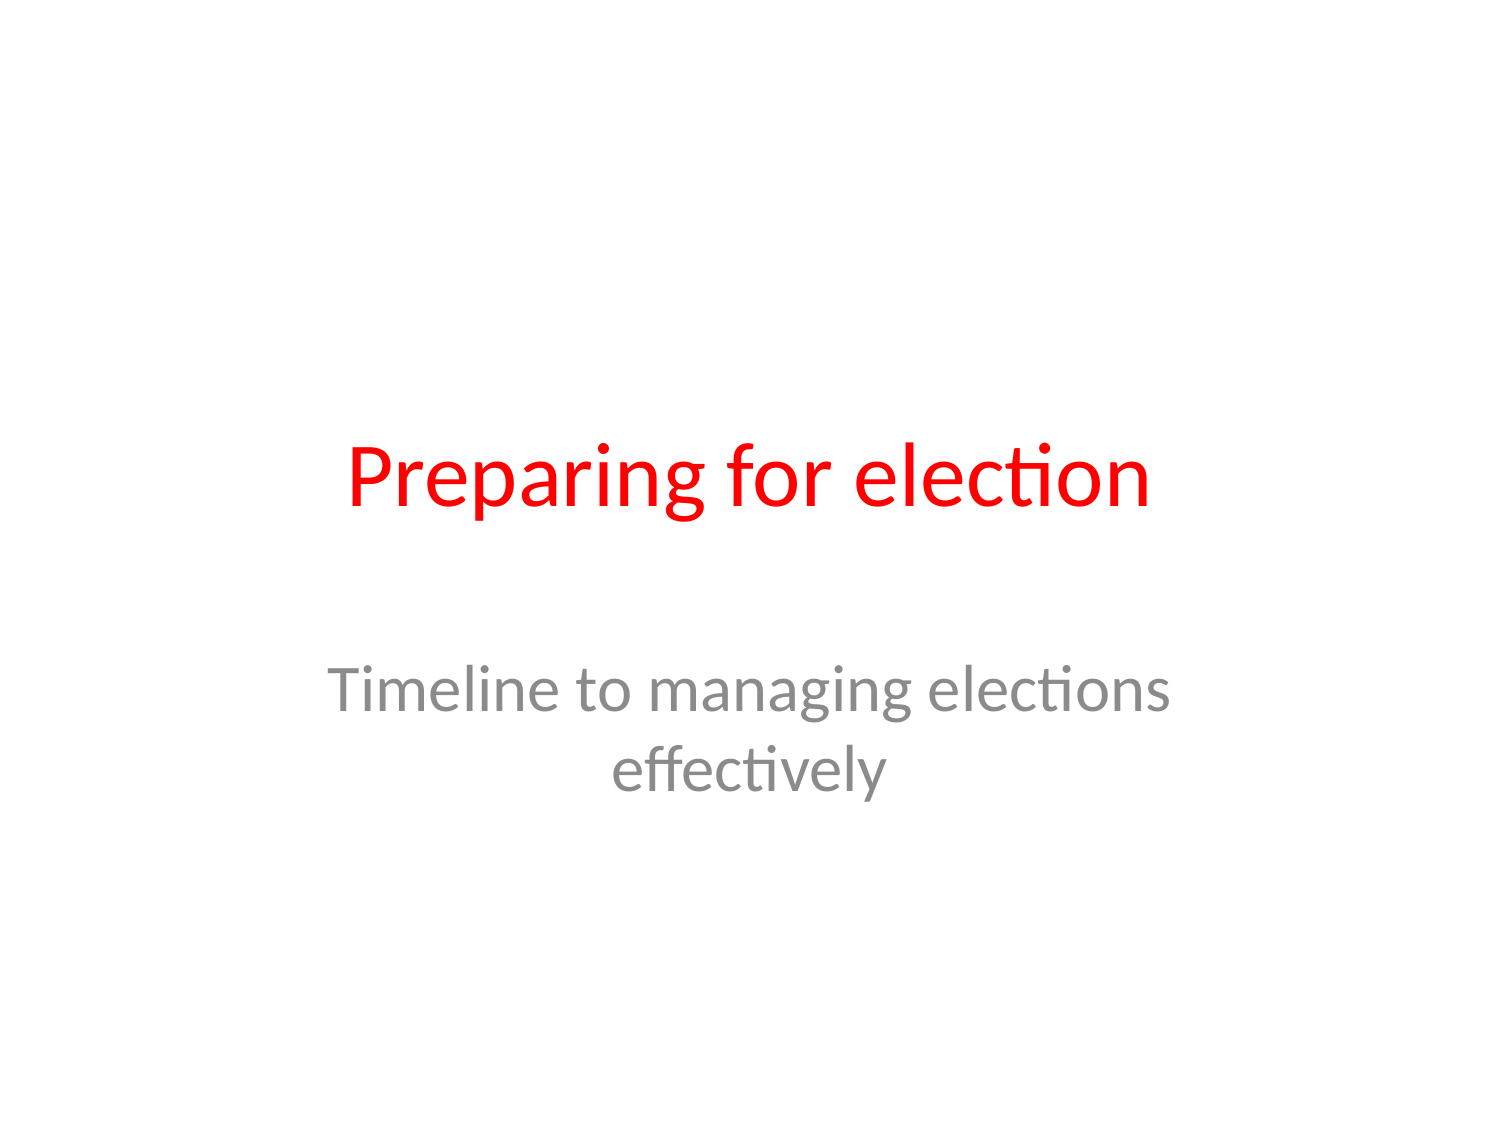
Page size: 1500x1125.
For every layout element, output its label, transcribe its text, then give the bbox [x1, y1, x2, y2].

title Preparing for election [112, 349, 1388, 591]
subtitle Timeline to managing elections effectively [225, 637, 1275, 925]
